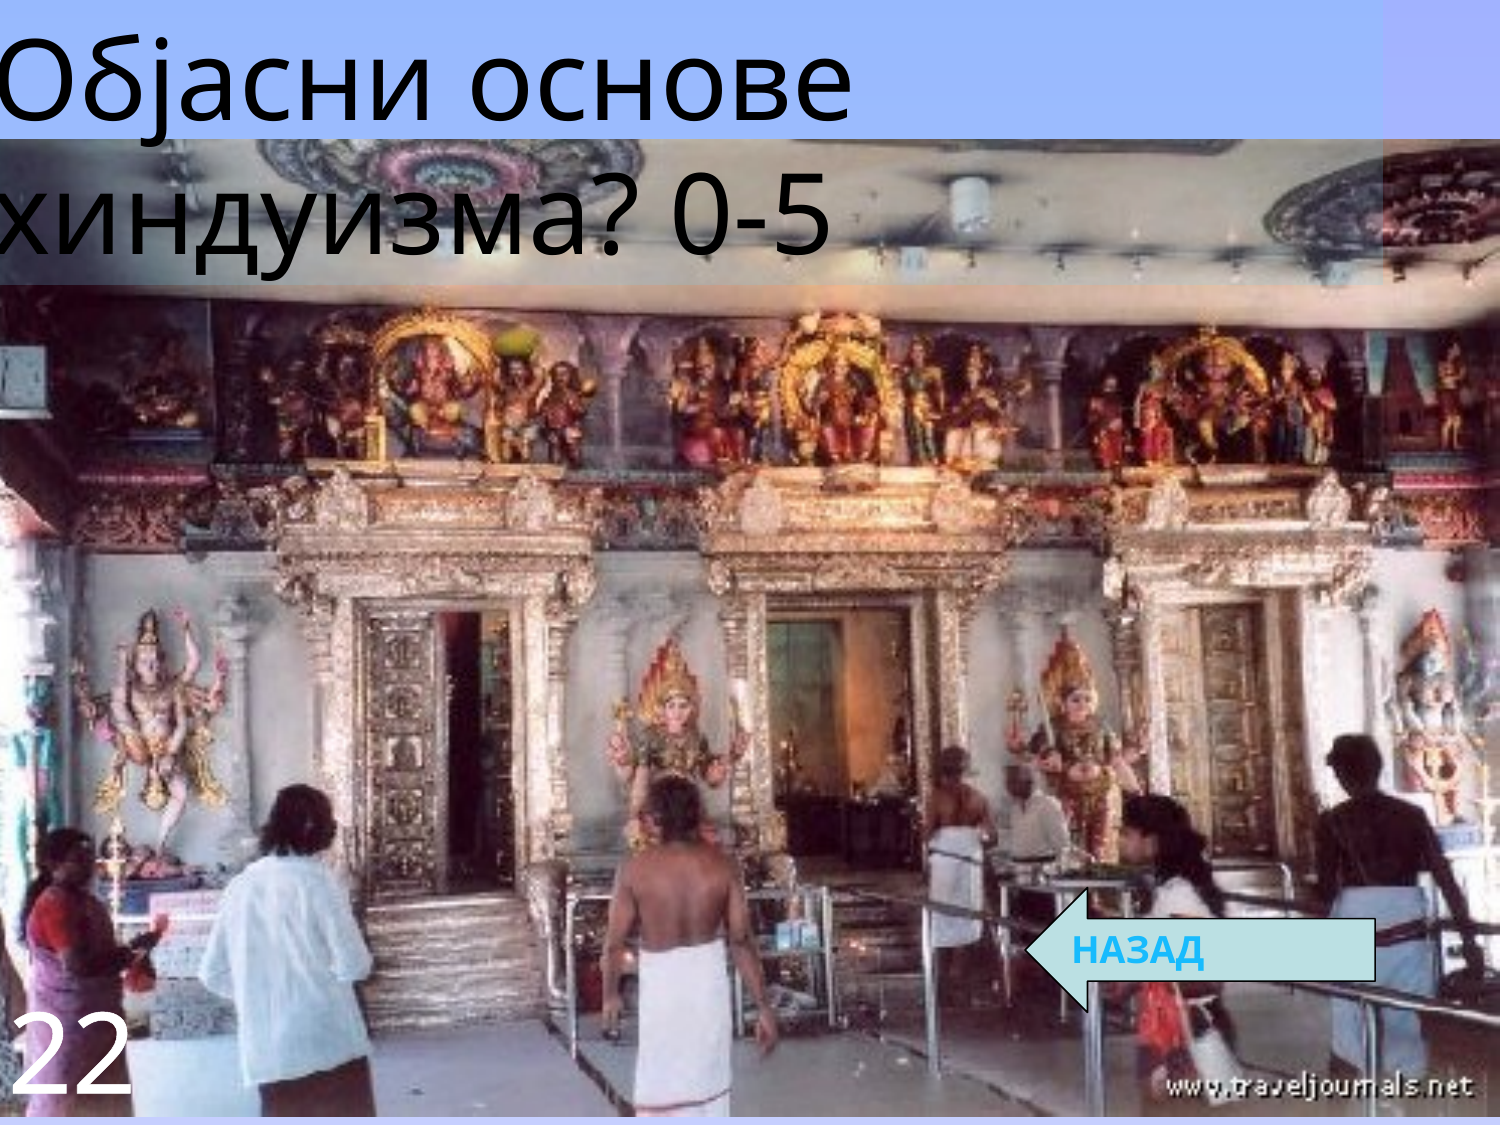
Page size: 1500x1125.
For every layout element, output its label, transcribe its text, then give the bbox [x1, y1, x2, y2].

text_box Објасни основе хиндуизма? 0-5 [0, 0, 1383, 129]
picture [0, 139, 1500, 1117]
